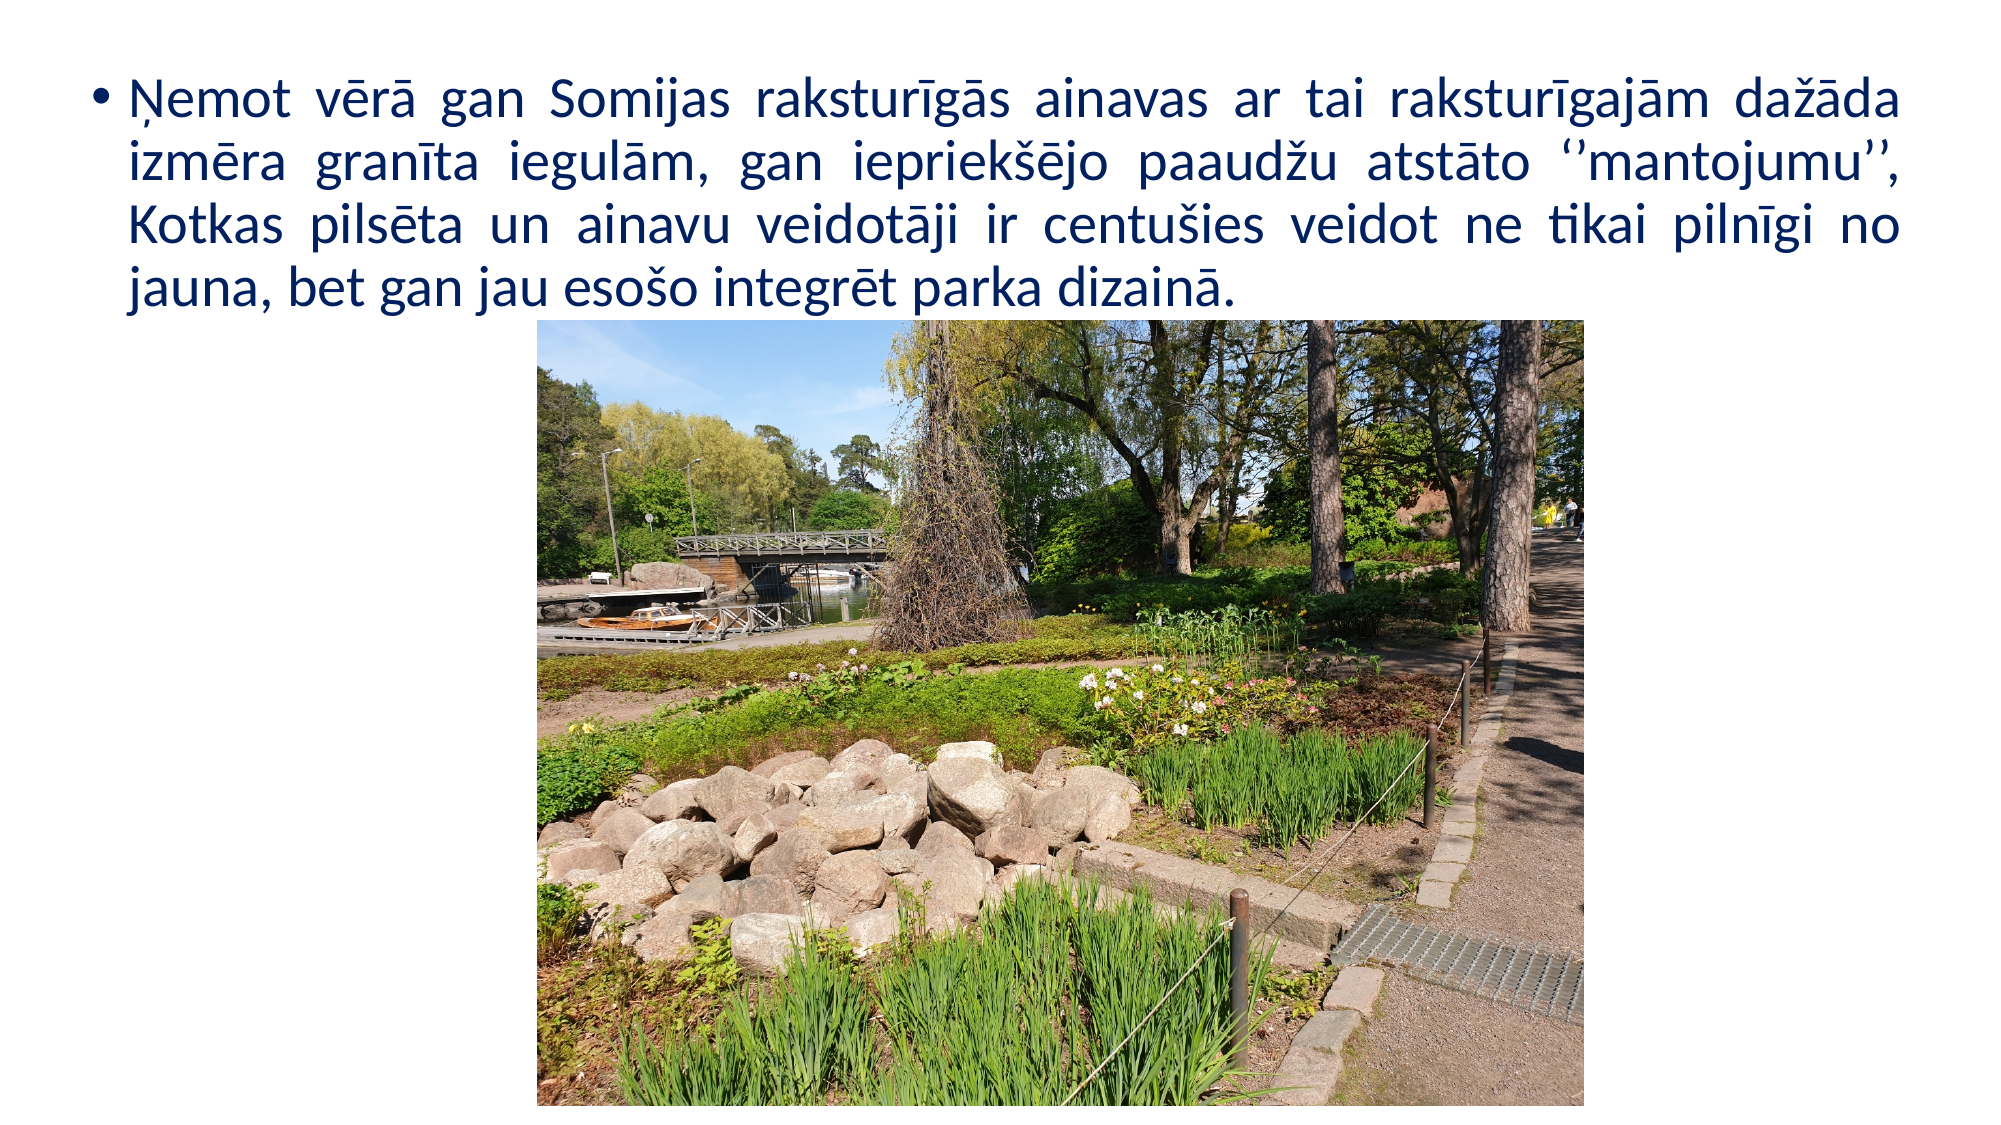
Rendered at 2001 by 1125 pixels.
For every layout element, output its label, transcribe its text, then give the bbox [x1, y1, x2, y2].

list Ņemot vērā gan Somijas raksturīgās ainavas ar tai raksturīgajām dažāda izmēra granīta iegulām, gan iepriekšējo paaudžu atstāto ‘’mantojumu’’, Kotkas pilsēta un ainavu veidotāji ir centušies veidot ne tikai pilnīgi no jauna, bet gan jau esošo integrēt parka dizainā. [75, 59, 1917, 374]
picture [537, 320, 1584, 1106]
